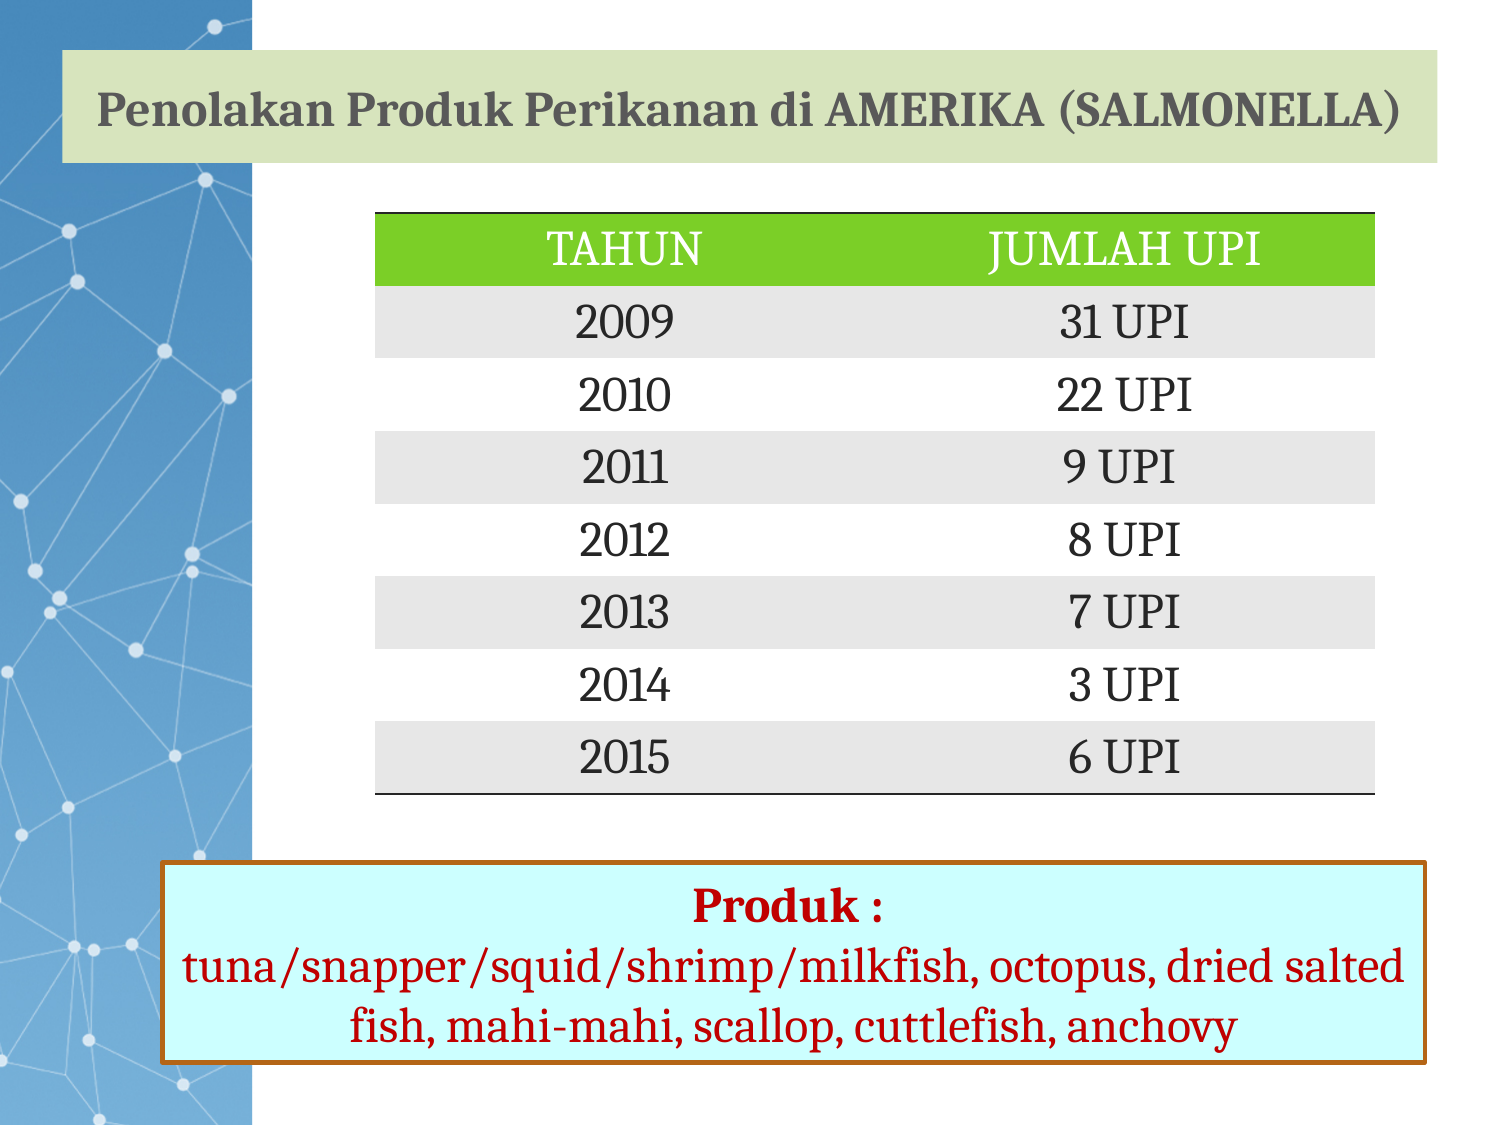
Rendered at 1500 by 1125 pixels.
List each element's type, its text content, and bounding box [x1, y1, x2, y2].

table_header JUMLAH UPI [875, 214, 1375, 286]
table_cell 8 UPI [875, 504, 1375, 576]
table_cell 22 UPI [875, 358, 1375, 431]
title Penolakan Produk Perikanan di AMERIKA (SALMONELLA) [62, 49, 1438, 164]
table_cell 2011 [375, 431, 875, 504]
table_cell 2014 [375, 649, 875, 721]
table_cell 2012 [375, 504, 875, 576]
table_cell 31 UPI [875, 286, 1375, 358]
table_cell 9 UPI [875, 431, 1375, 504]
picture [0, 0, 1500, 1125]
table_cell 3 UPI [875, 649, 1375, 721]
table_cell 7 UPI [875, 576, 1375, 649]
table_cell 6 UPI [875, 721, 1375, 793]
table_header TAHUN [375, 214, 875, 286]
table_cell 2013 [375, 576, 875, 649]
table_cell 2015 [375, 721, 875, 793]
text_box Produk : tuna/snapper/squid/shrimp/milkfish, octopus, dried salted fish, mahi-mahi, scallop, cuttlefish, anchovy [160, 860, 1427, 1065]
table_cell 2009 [375, 286, 875, 358]
table_cell 2010 [375, 358, 875, 431]
